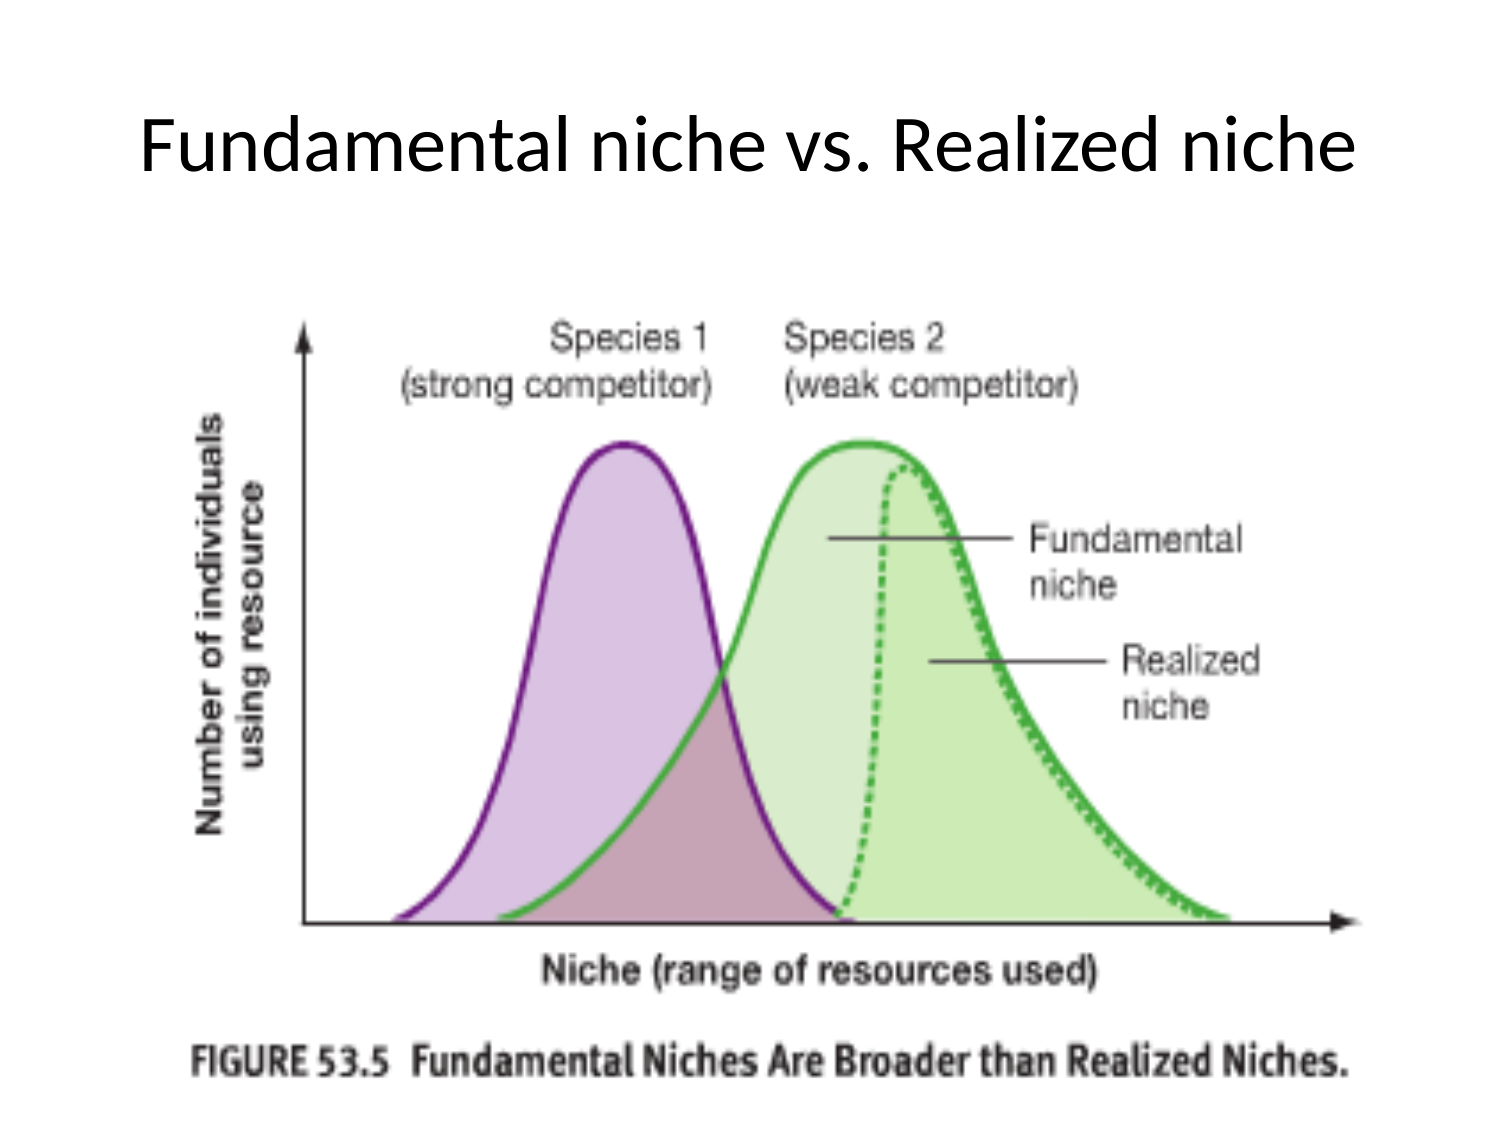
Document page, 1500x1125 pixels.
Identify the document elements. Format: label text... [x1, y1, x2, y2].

title Fundamental niche vs. Realized niche [75, 45, 1425, 233]
picture [179, 232, 1367, 1090]
